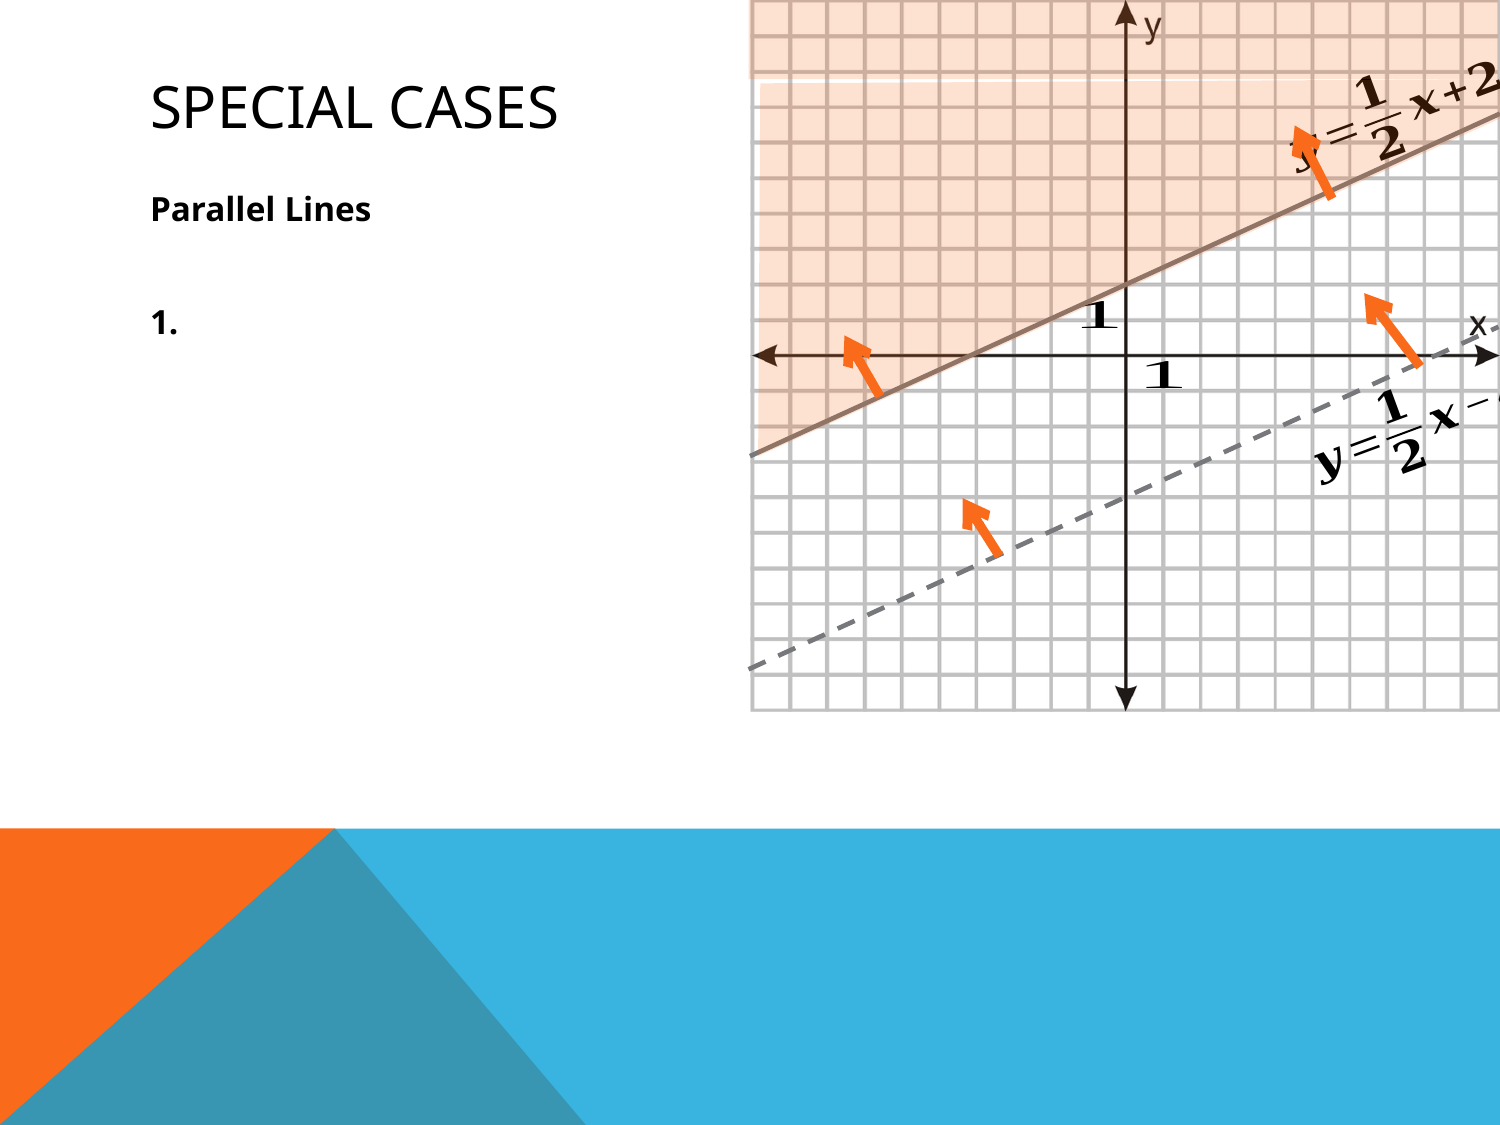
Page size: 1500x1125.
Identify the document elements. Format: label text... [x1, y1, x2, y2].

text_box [749, 676, 1500, 713]
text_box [1363, 292, 1421, 367]
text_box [749, 113, 1500, 328]
title Special Cases [135, 60, 744, 150]
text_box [748, 326, 1499, 670]
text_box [1294, 125, 1333, 200]
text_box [962, 497, 1000, 557]
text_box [749, 0, 1500, 113]
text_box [844, 335, 881, 397]
